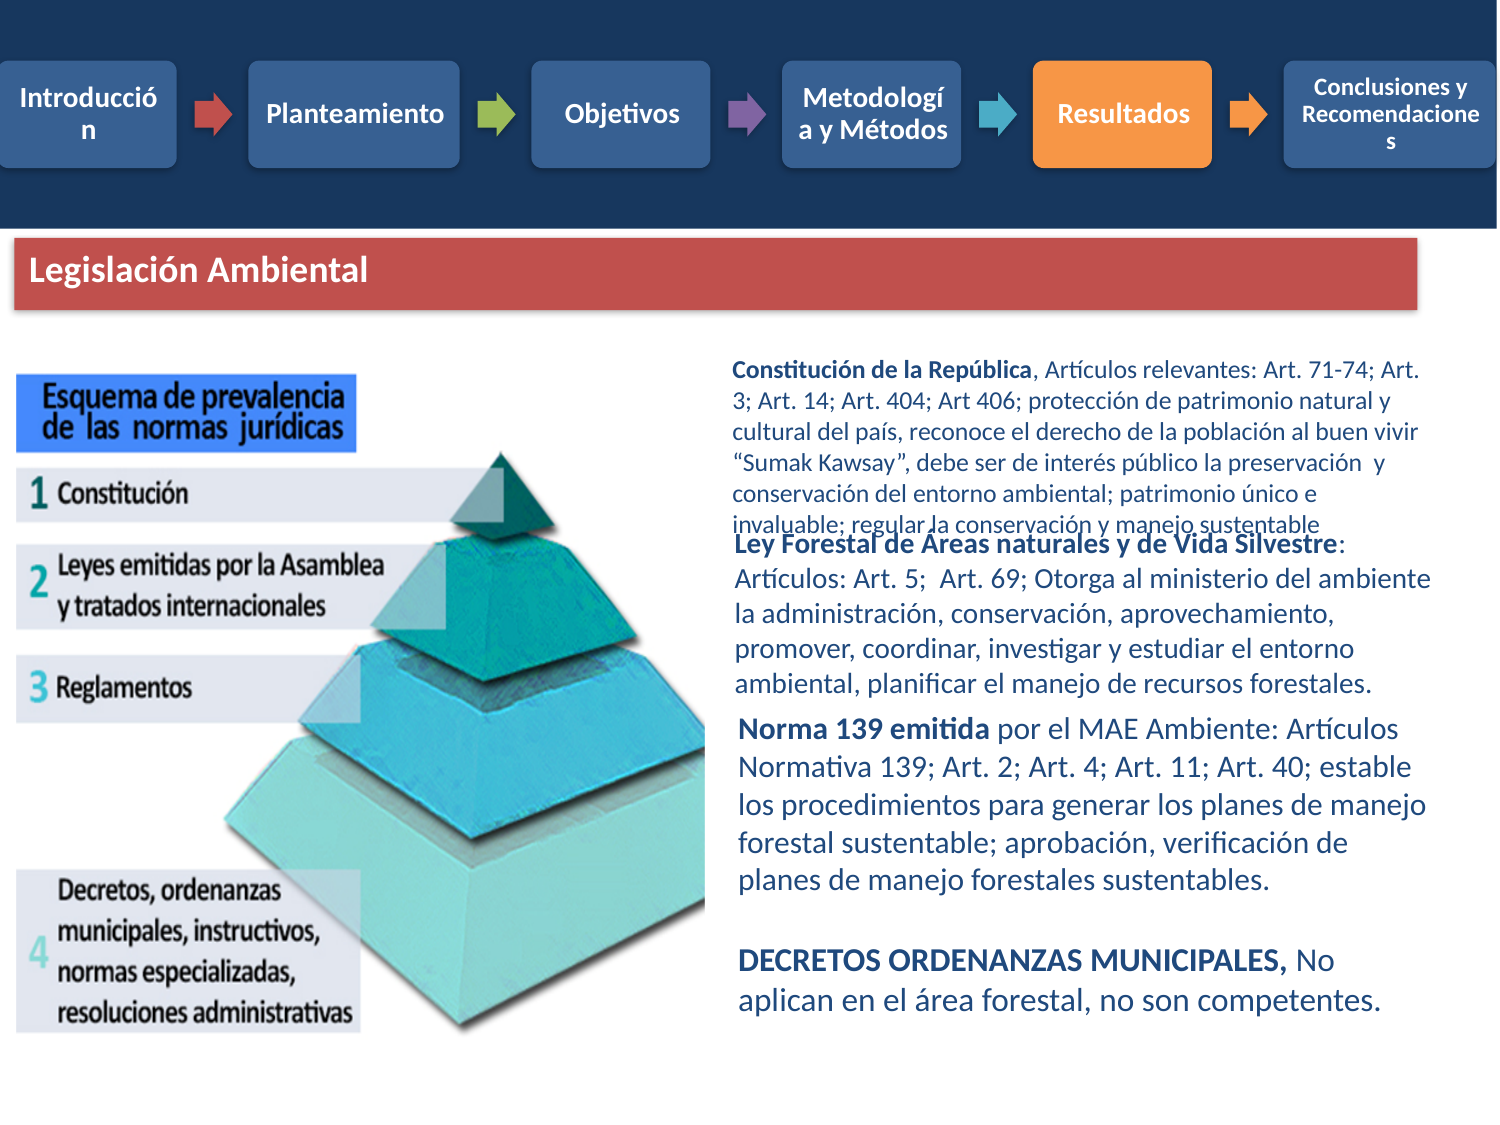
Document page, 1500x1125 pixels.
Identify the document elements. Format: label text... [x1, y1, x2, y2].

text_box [0, 0, 1497, 229]
text_box Norma 139 emitida por el MAE Ambiente: Artículos Normativa 139; Art. 2; Art. 4; Art. 11; Art. 40; estable los procedimientos para generar los planes de manejo forestal sustentable; aprobación, verificación de planes de manejo forestales sustentables. [738, 701, 1432, 917]
text_box DECRETOS ORDENANZAS MUNICIPALES, No aplican en el área forestal, no son competentes. [738, 916, 1407, 1018]
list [14, 360, 706, 1042]
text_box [14, 237, 1418, 311]
text_box Constitución de la República, Artículos relevantes: Art. 71-74; Art. 3; Art. 14; Art. 404; Art 406; protección de patrimonio natural y cultural del país, reconoce el derecho de la población al buen vivir “Sumak Kawsay”, debe ser de interés público la preservación y conservación del entorno ambiental; patrimonio único e invaluable; regular la conservación y manejo sustentable [732, 314, 1435, 539]
text_box Ley Forestal de Áreas naturales y de Vida Silvestre: Artículos: Art. 5; Art. 69; Otorga al ministerio del ambiente la administración, conservación, aprovechamiento, promover, coordinar, investigar y estudiar el entorno ambiental, planificar el manejo de recursos forestales. [734, 510, 1435, 735]
